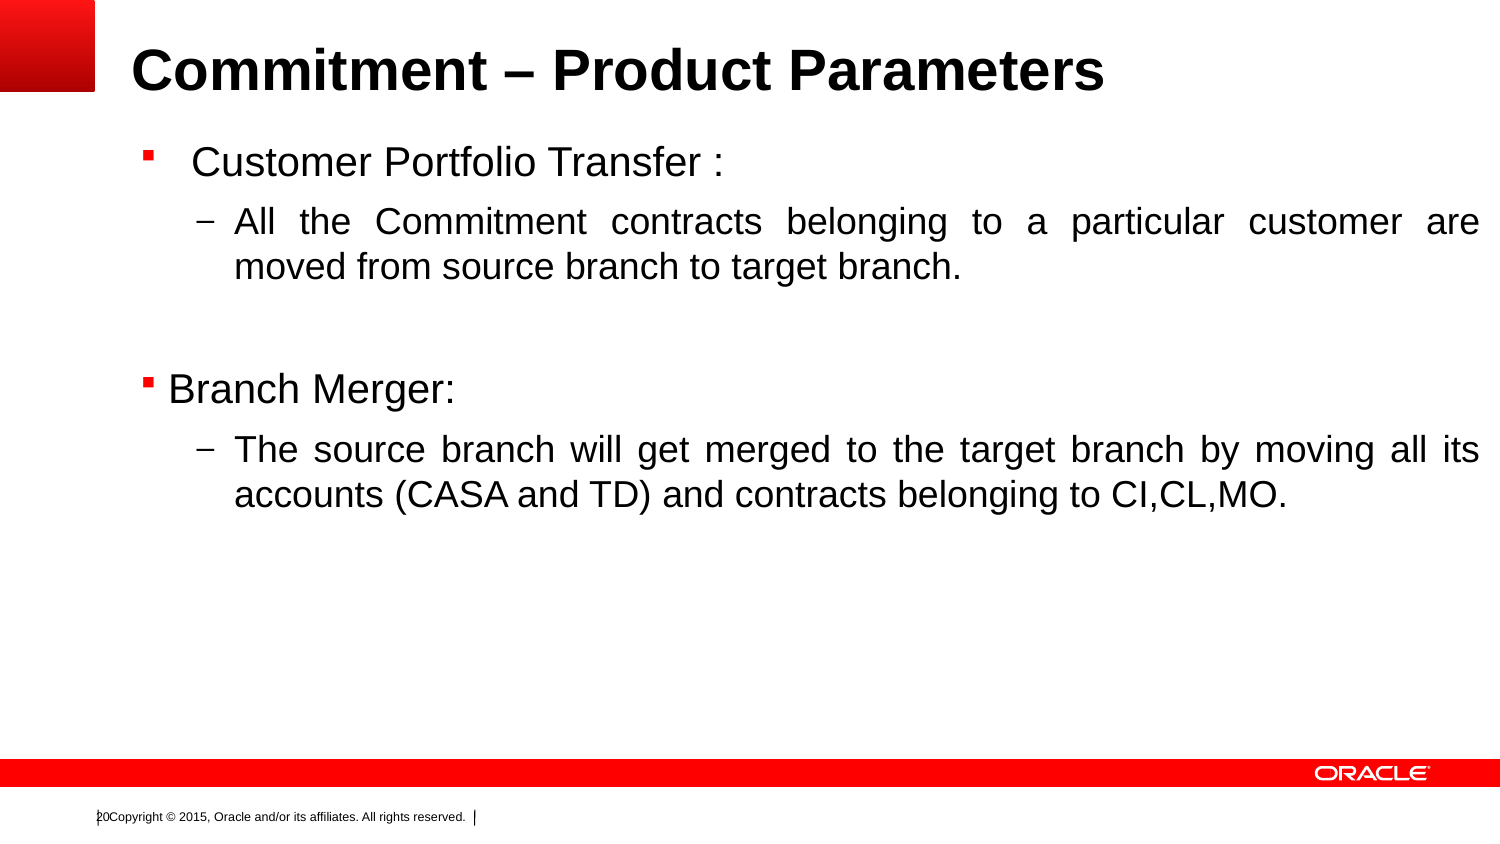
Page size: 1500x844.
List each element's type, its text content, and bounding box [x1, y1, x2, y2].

picture [1398, 771, 1410, 777]
picture [1318, 771, 1330, 777]
picture [1352, 771, 1361, 779]
title Commitment – Product Parameters [131, 40, 1482, 167]
list Customer Portfolio Transfer : All the Commitment contracts belonging to a particular customer are moved from source branch to target branch. Branch Merger: The source branch will get merged to the target branch by moving all its accounts (CASA and TD) and contracts belonging to CI,CL,MO. [130, 134, 1481, 771]
picture [1379, 771, 1394, 777]
picture [0, 759, 1500, 787]
